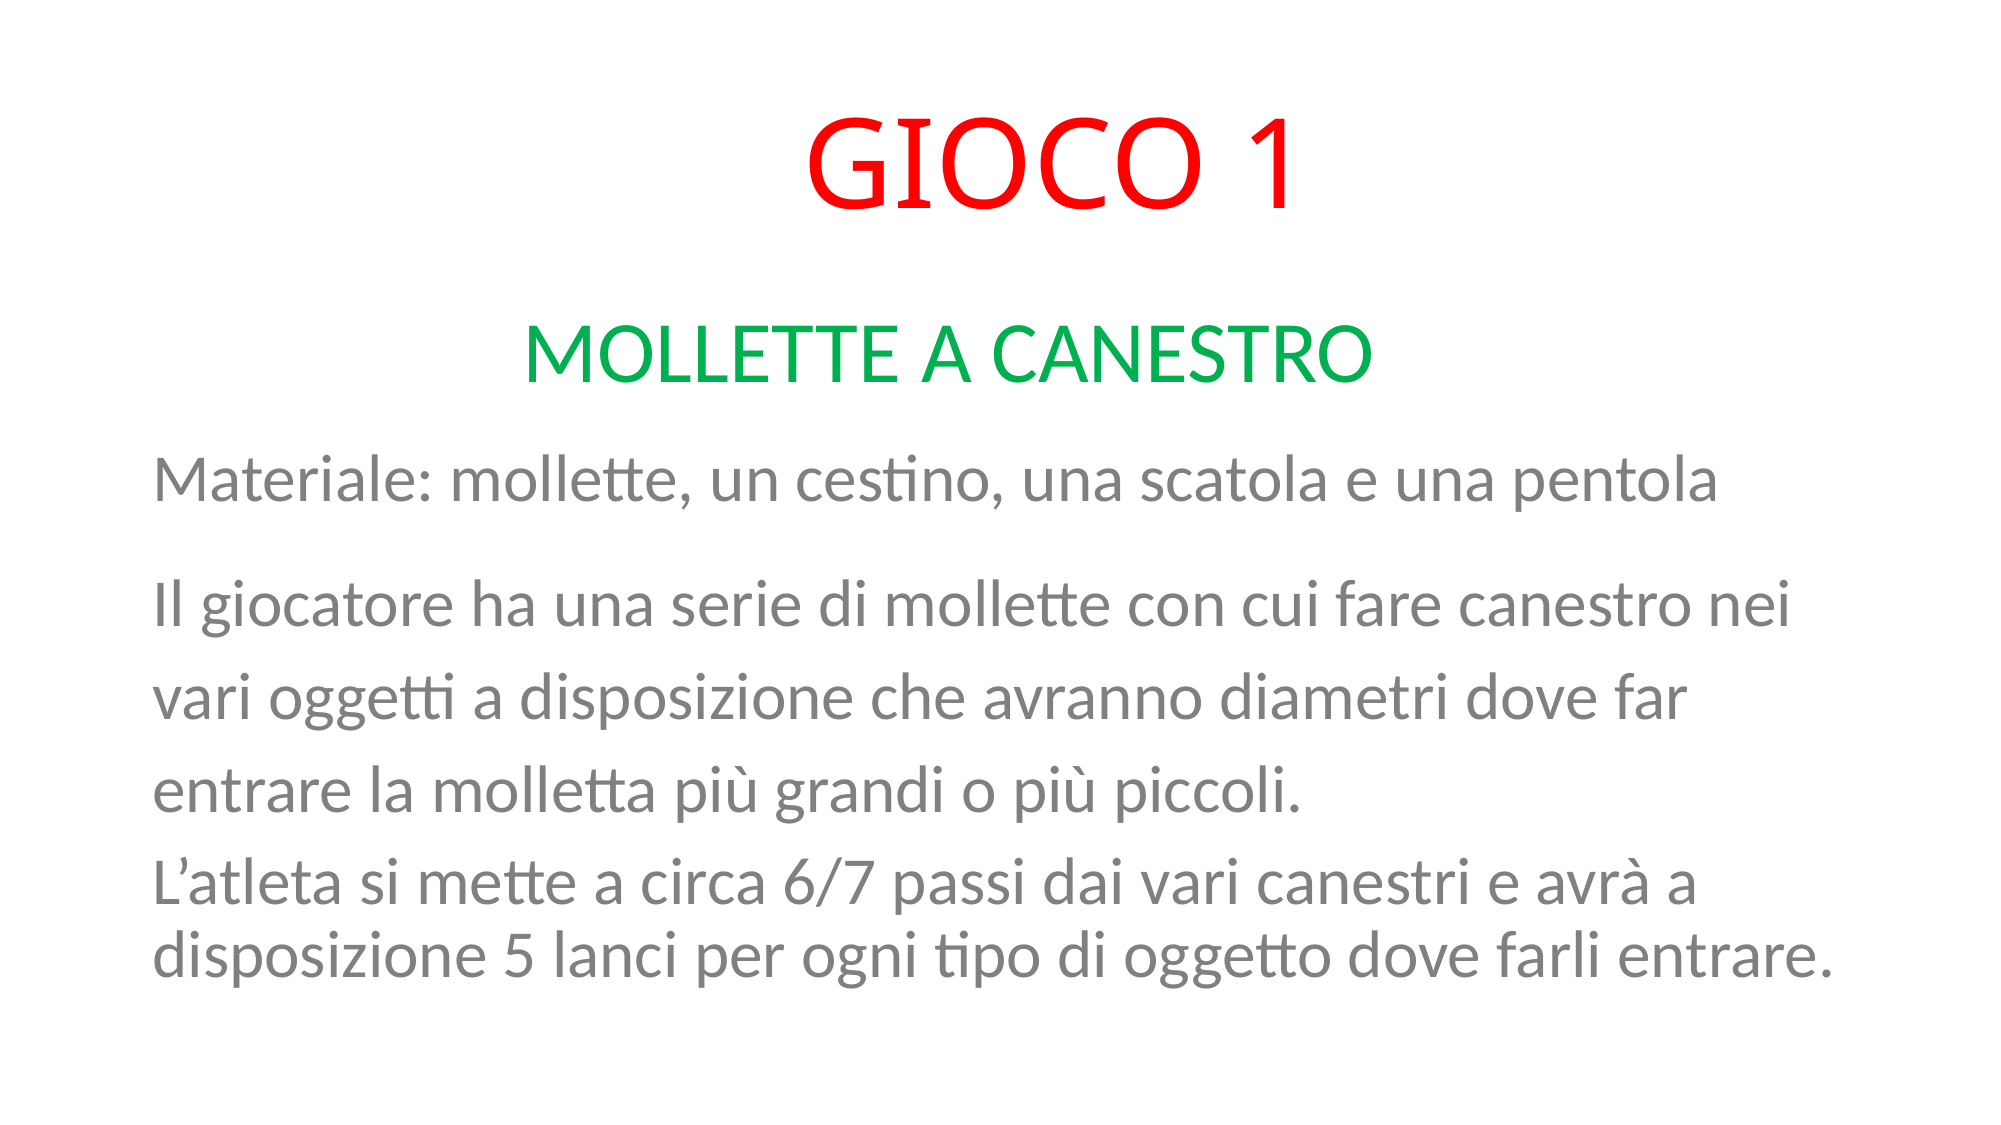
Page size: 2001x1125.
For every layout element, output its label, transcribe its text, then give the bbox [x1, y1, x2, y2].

list MOLLETTE A CANESTRO Materiale: mollette, un cestino, una scatola e una pentola Il giocatore ha una serie di mollette con cui fare canestro nei vari oggetti a disposizione che avranno diametri dove far entrare la molletta più grandi o più piccoli. L’atleta si mette a circa 6/7 passi dai vari canestri e avrà a disposizione 5 lanci per ogni tipo di oggetto dove farli entrare. [137, 299, 1863, 1014]
title GIOCO 1 [137, 59, 1863, 278]
